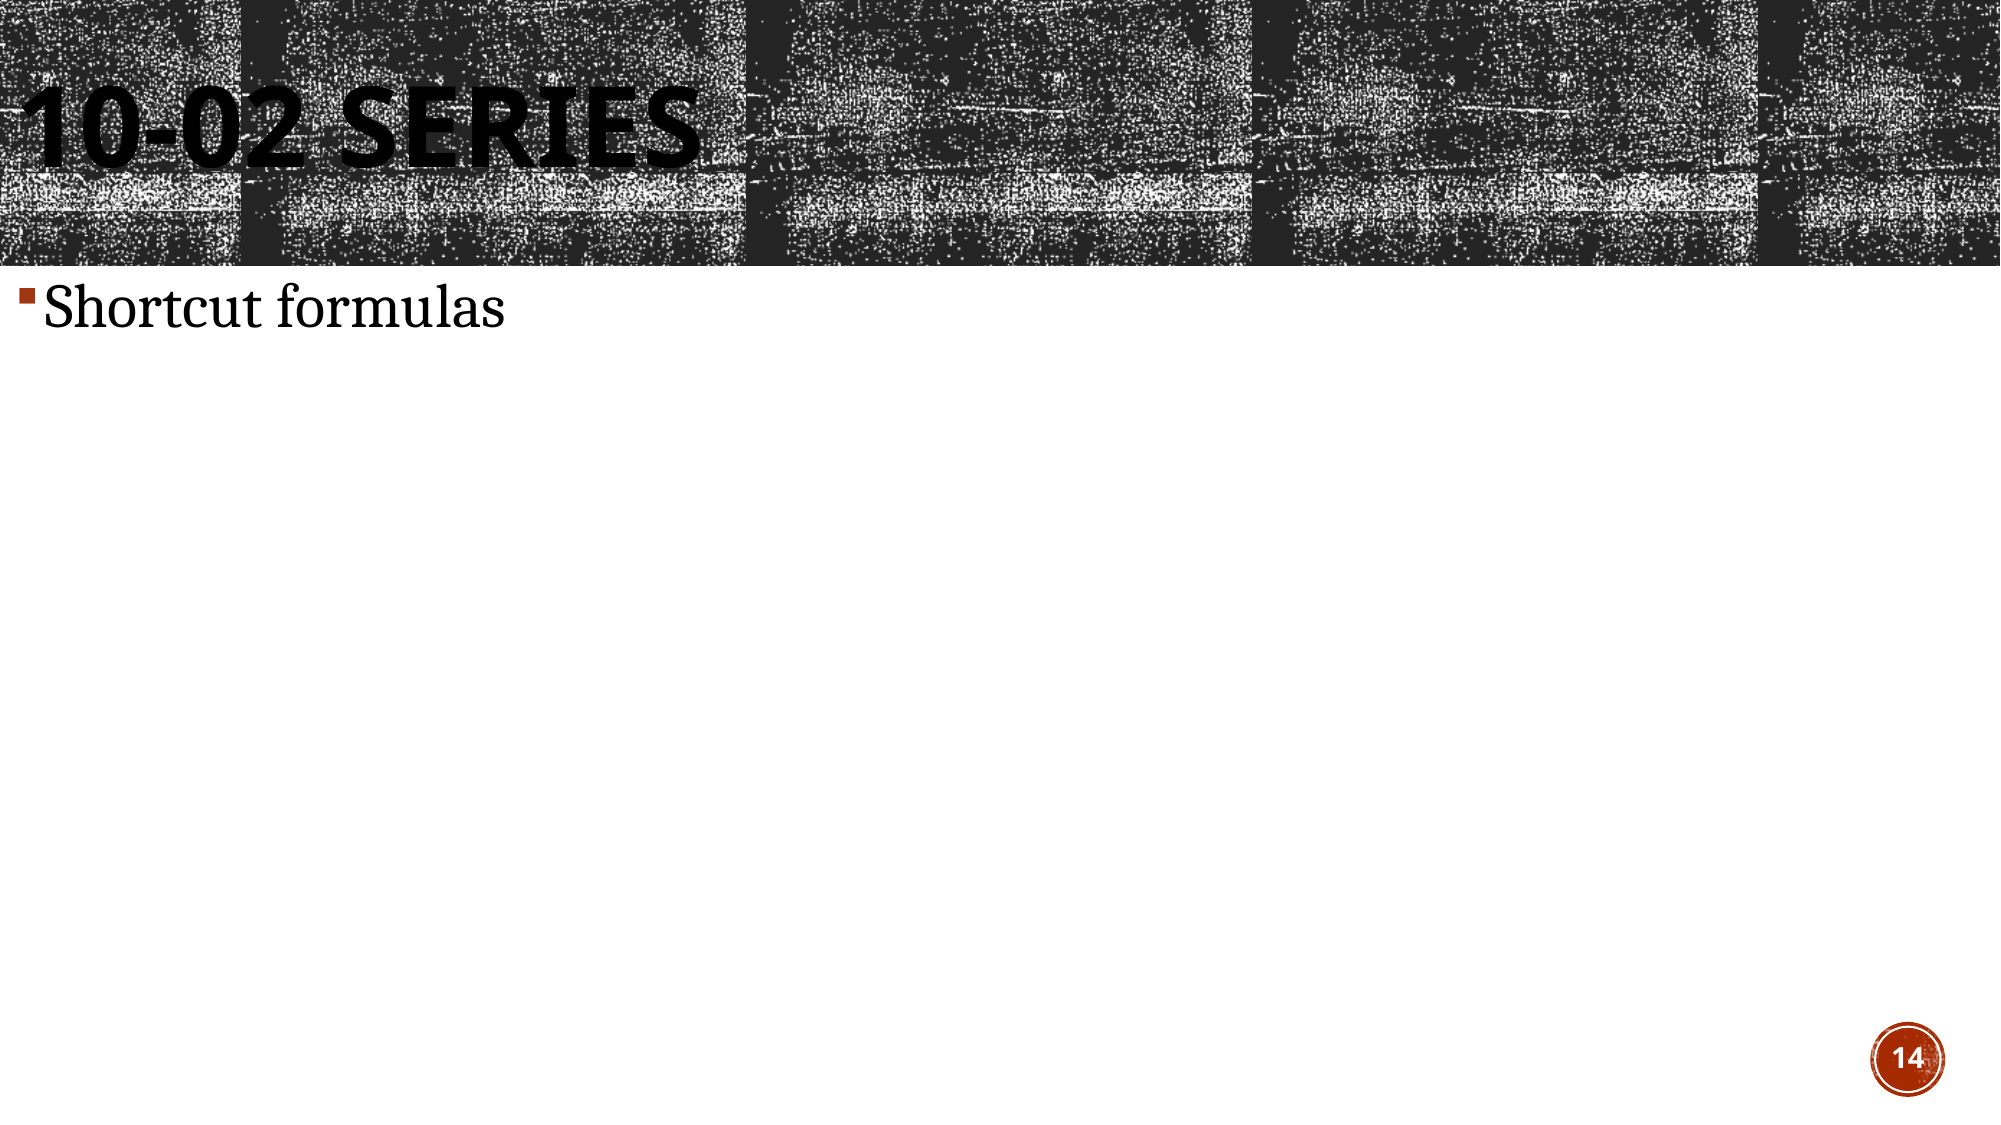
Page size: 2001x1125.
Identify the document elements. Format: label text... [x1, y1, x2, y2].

title 10-02 Series [0, 0, 2000, 264]
slide_number 14 [1855, 1028, 1961, 1089]
